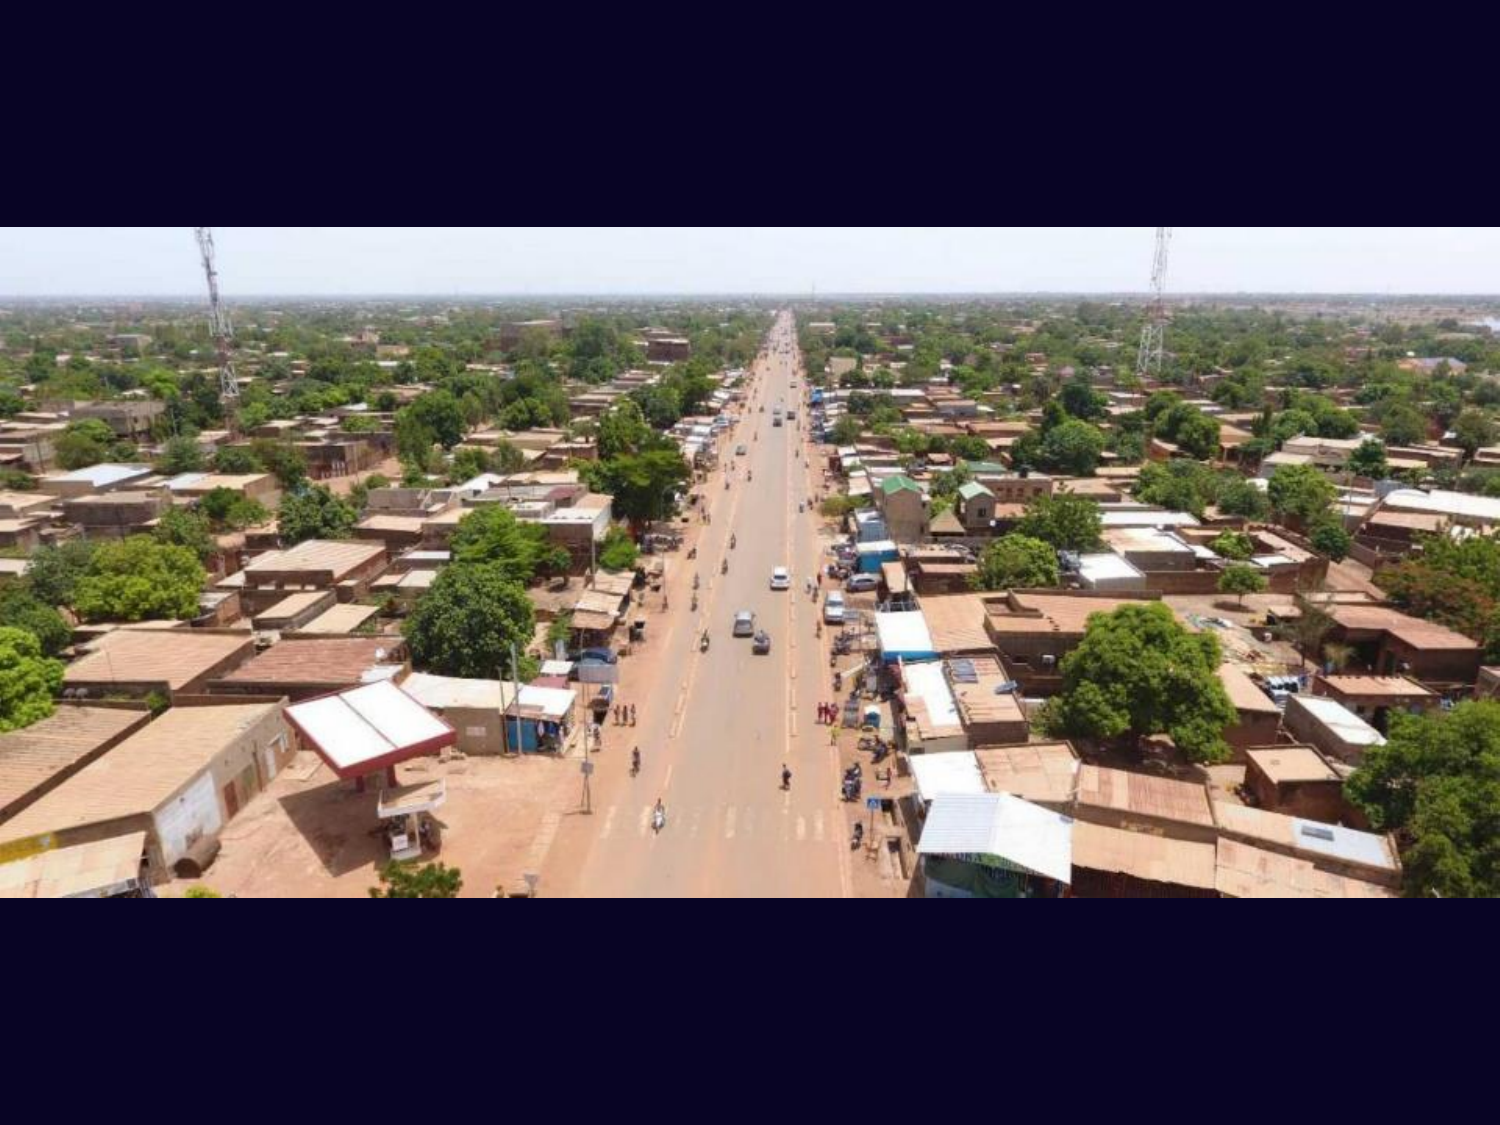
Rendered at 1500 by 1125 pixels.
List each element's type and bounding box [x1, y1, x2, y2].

picture [0, 227, 1500, 898]
